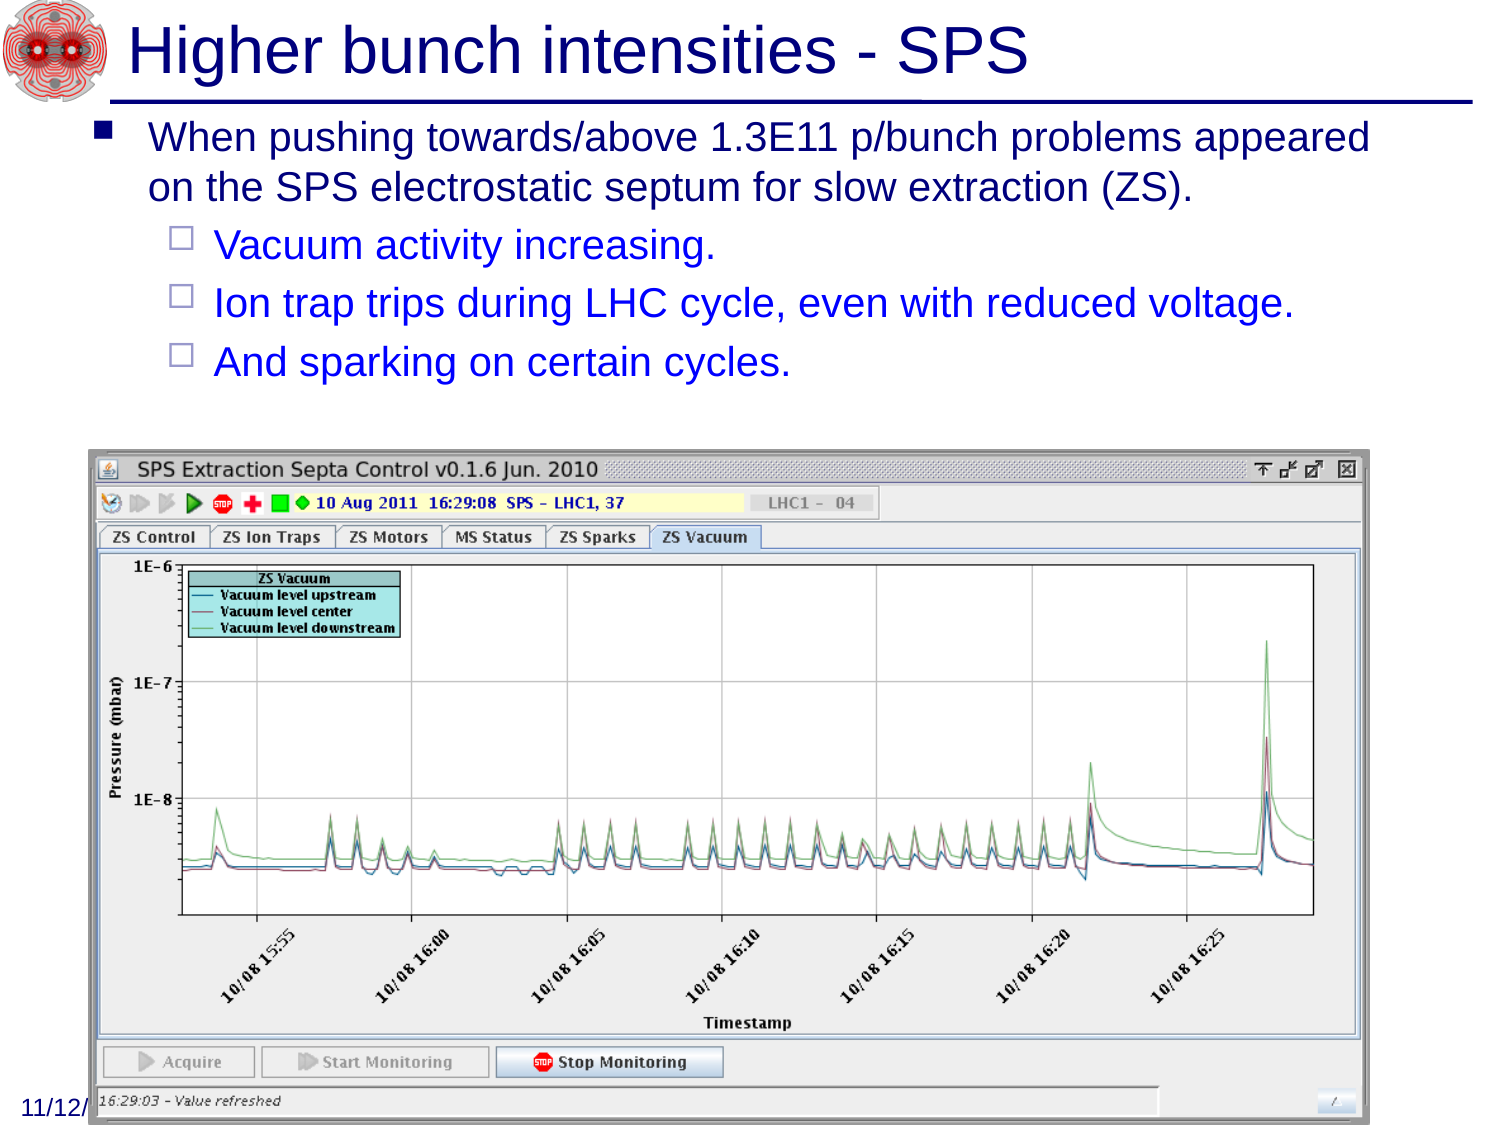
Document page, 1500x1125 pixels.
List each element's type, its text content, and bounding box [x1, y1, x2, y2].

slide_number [5, 1085, 83, 1125]
picture [88, 449, 1371, 1125]
list When pushing towards/above 1.3E11 p/bunch problems appeared on the SPS electrostatic septum for slow extraction (ZS). Vacuum activity increasing. Ion trap trips during LHC cycle, even with reduced voltage. And sparking on certain cycles. [76, 101, 1427, 421]
title Higher bunch intensities - SPS [111, 3, 1463, 91]
picture [0, 0, 108, 103]
